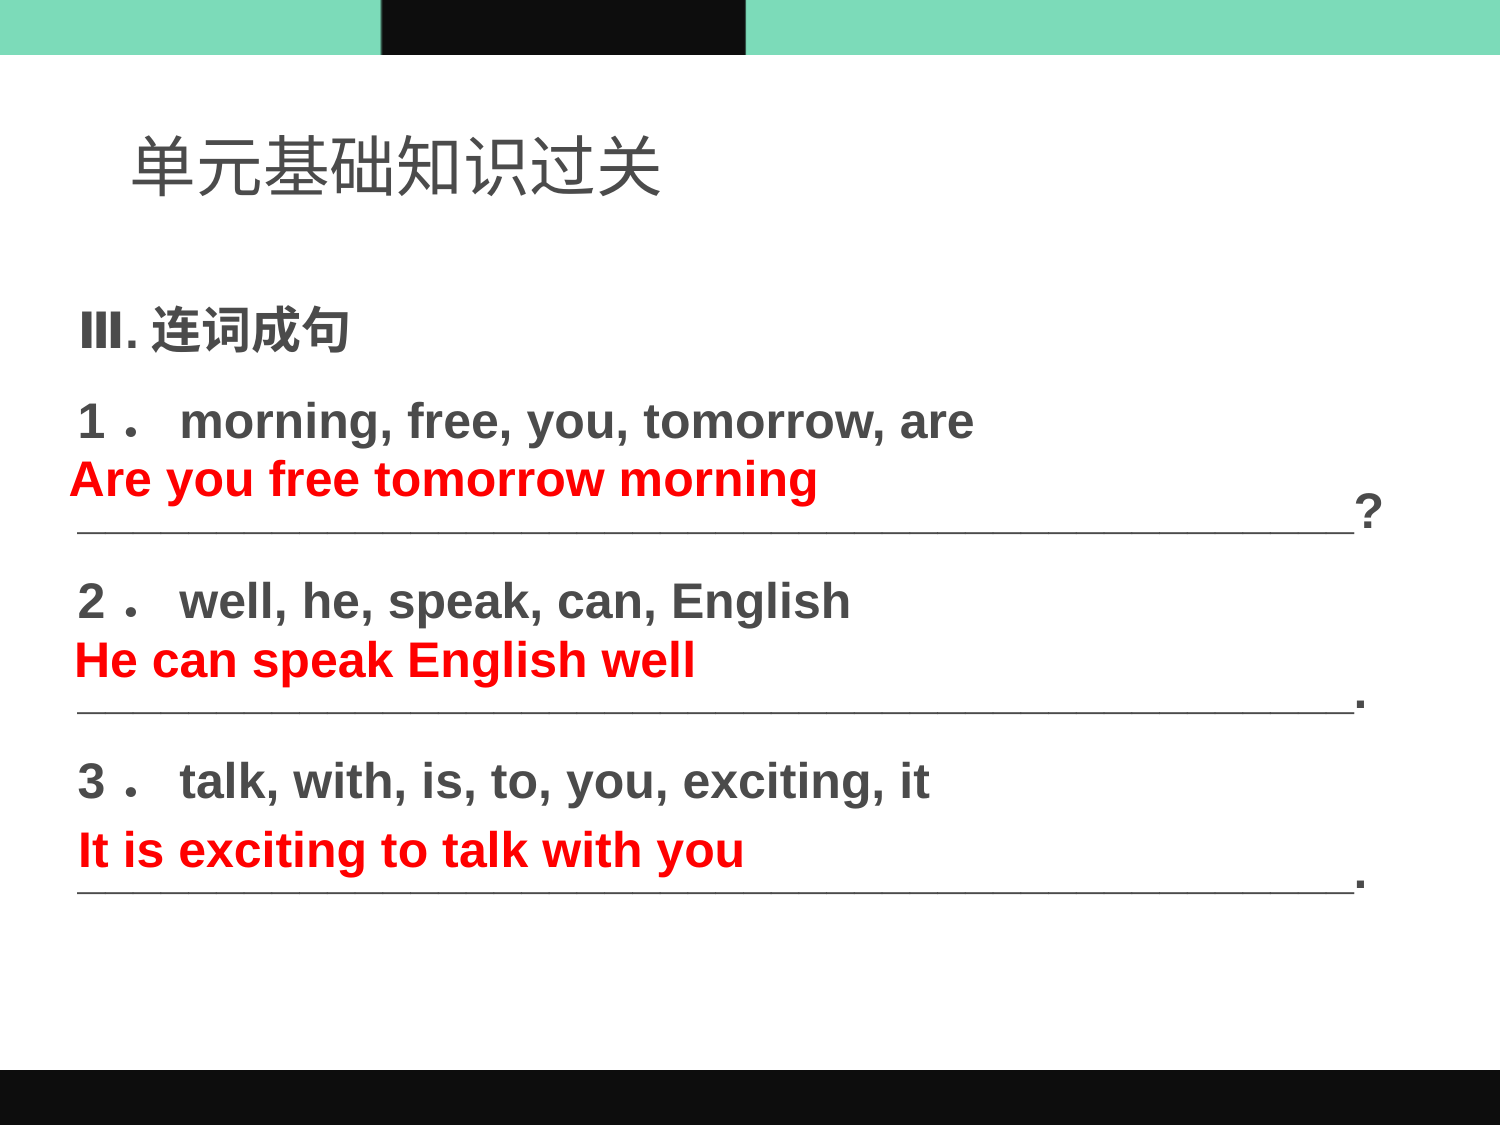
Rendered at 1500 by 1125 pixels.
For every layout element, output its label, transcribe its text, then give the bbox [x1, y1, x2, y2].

text_box It is exciting to talk with you [63, 810, 761, 886]
picture [0, 1070, 1500, 1125]
picture [0, 0, 1500, 55]
text_box Ⅲ.连词成句 1．morning, free, you, tomorrow, are ______________________________________________? 2．well, he, speak, can, English ______________________________________________. 3．talk, with, is, to, you, exciting, it ______________________________________________. [62, 260, 1445, 906]
text_box He can speak English well [59, 619, 712, 695]
text_box 单元基础知识过关 [114, 116, 851, 212]
text_box Are you free tomorrow morning [54, 438, 834, 514]
